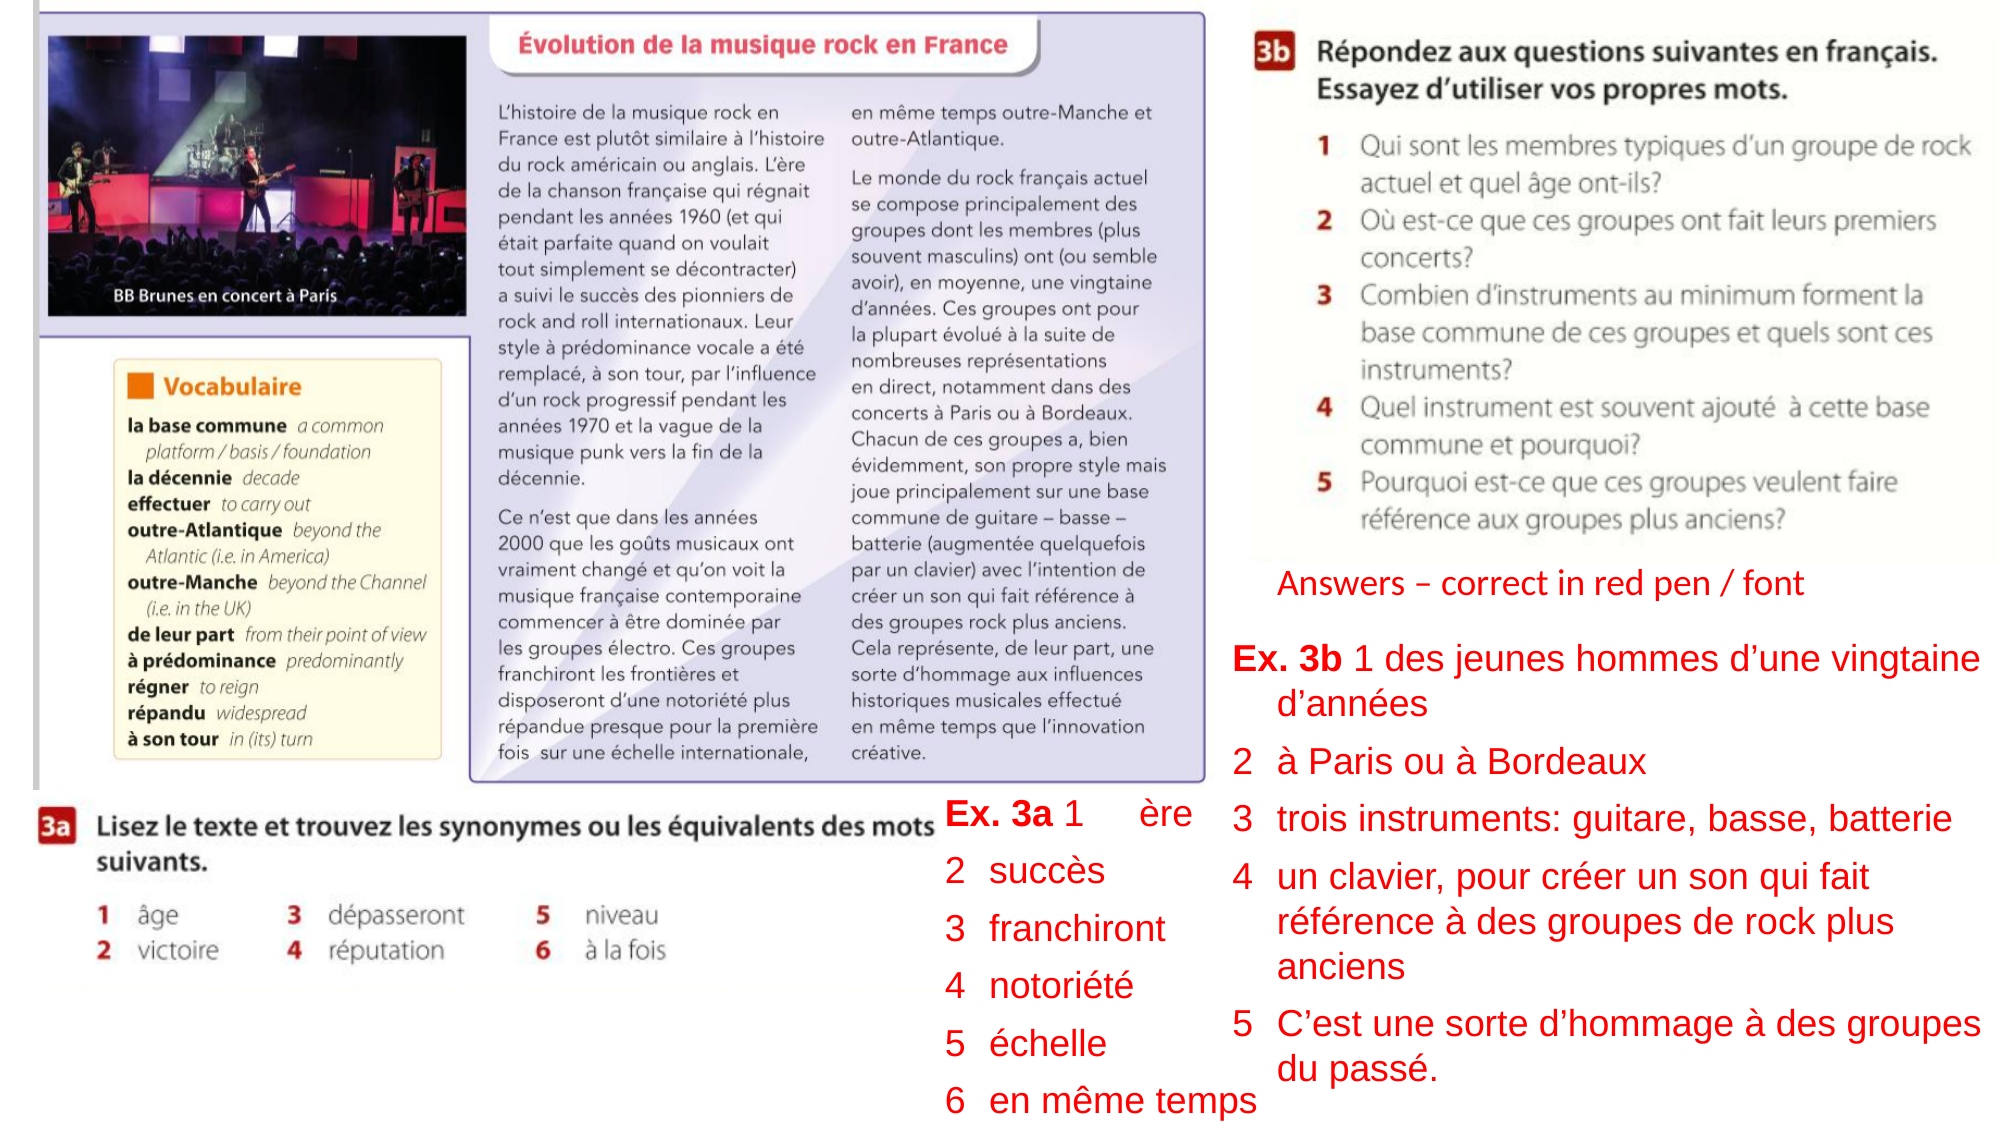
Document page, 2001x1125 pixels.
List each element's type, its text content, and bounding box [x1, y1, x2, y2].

picture [1251, 0, 2000, 563]
picture [32, 0, 1218, 992]
text_box Ex. 3b 1 des jeunes hommes d’une vingtaine d’années 2 à Paris ou à Bordeaux 3 trois instruments: guitare, basse, batterie 4 un clavier, pour créer un son qui fait référence à des groupes de rock plus anciens 5 C’est une sorte d’hommage à des groupes du passé. [1217, 626, 2000, 1097]
text_box Ex. 3a 1 ère 2 succès 3 franchiront 4 notoriété 5 échelle 6 en même temps [930, 791, 1302, 1125]
text_box Answers – correct in red pen / font [1262, 563, 2000, 611]
